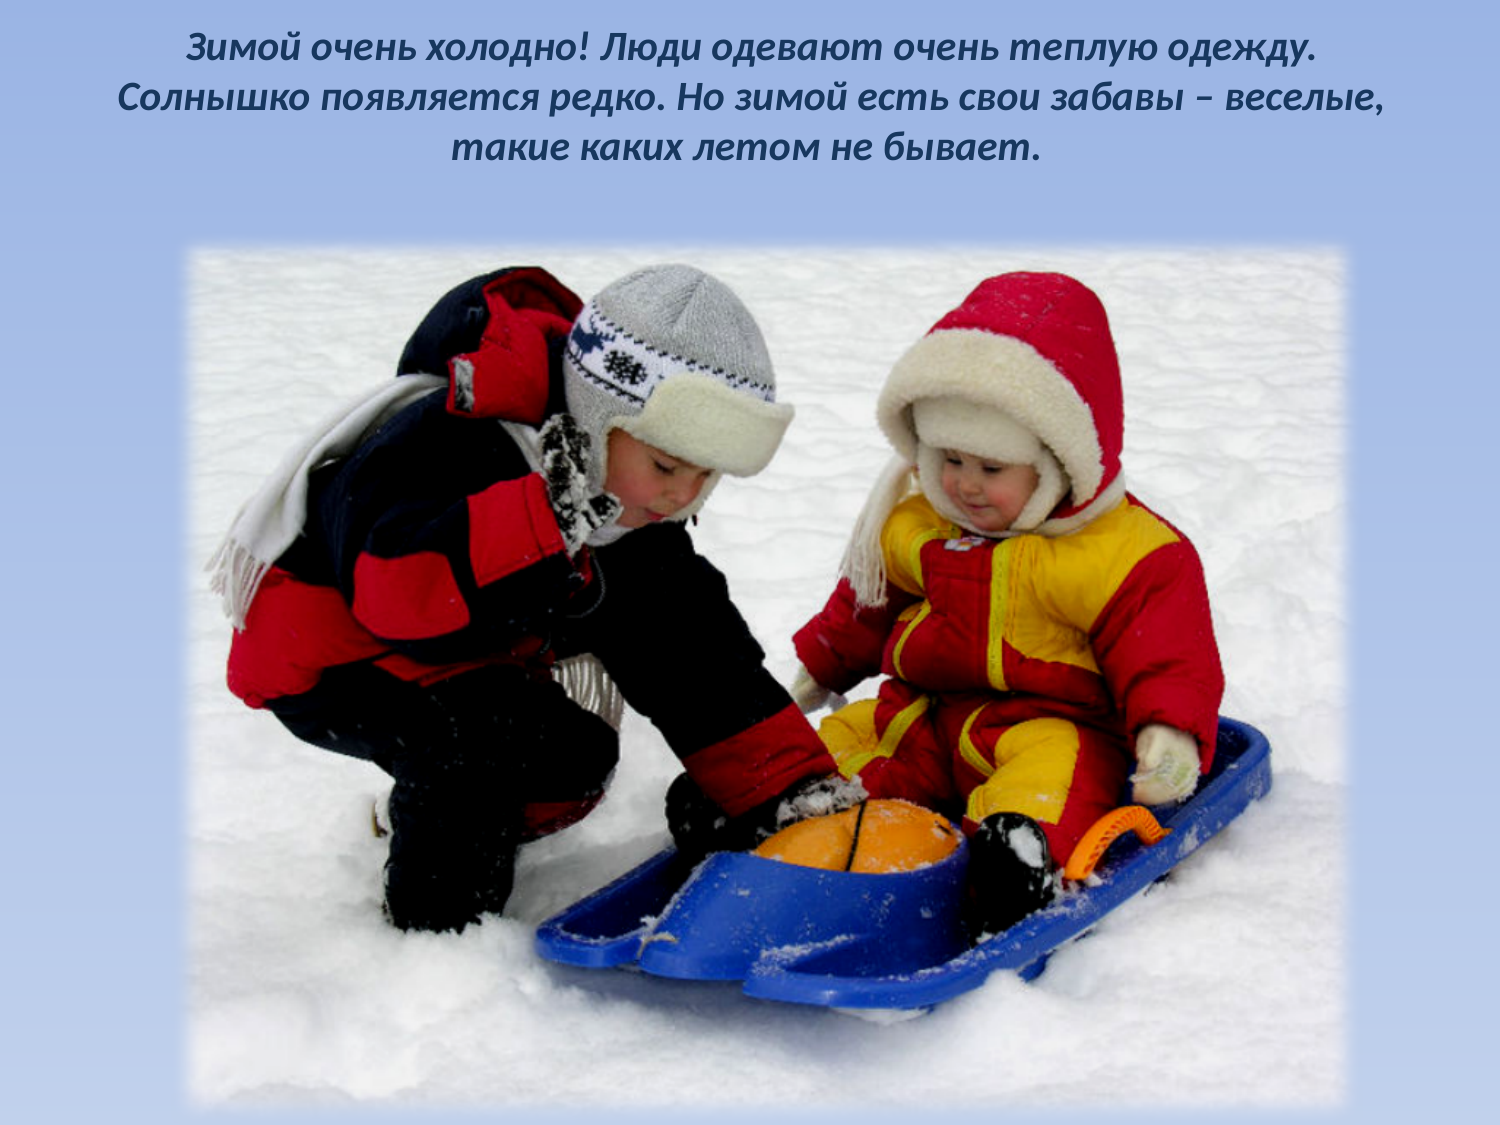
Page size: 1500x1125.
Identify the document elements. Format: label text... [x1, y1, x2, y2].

picture [170, 231, 1363, 1125]
title Зимой очень холодно! Люди одевают очень теплую одежду. Солнышко появляется редко. Но зимой есть свои забавы – веселые, такие каких летом не бывает. [76, 0, 1428, 188]
